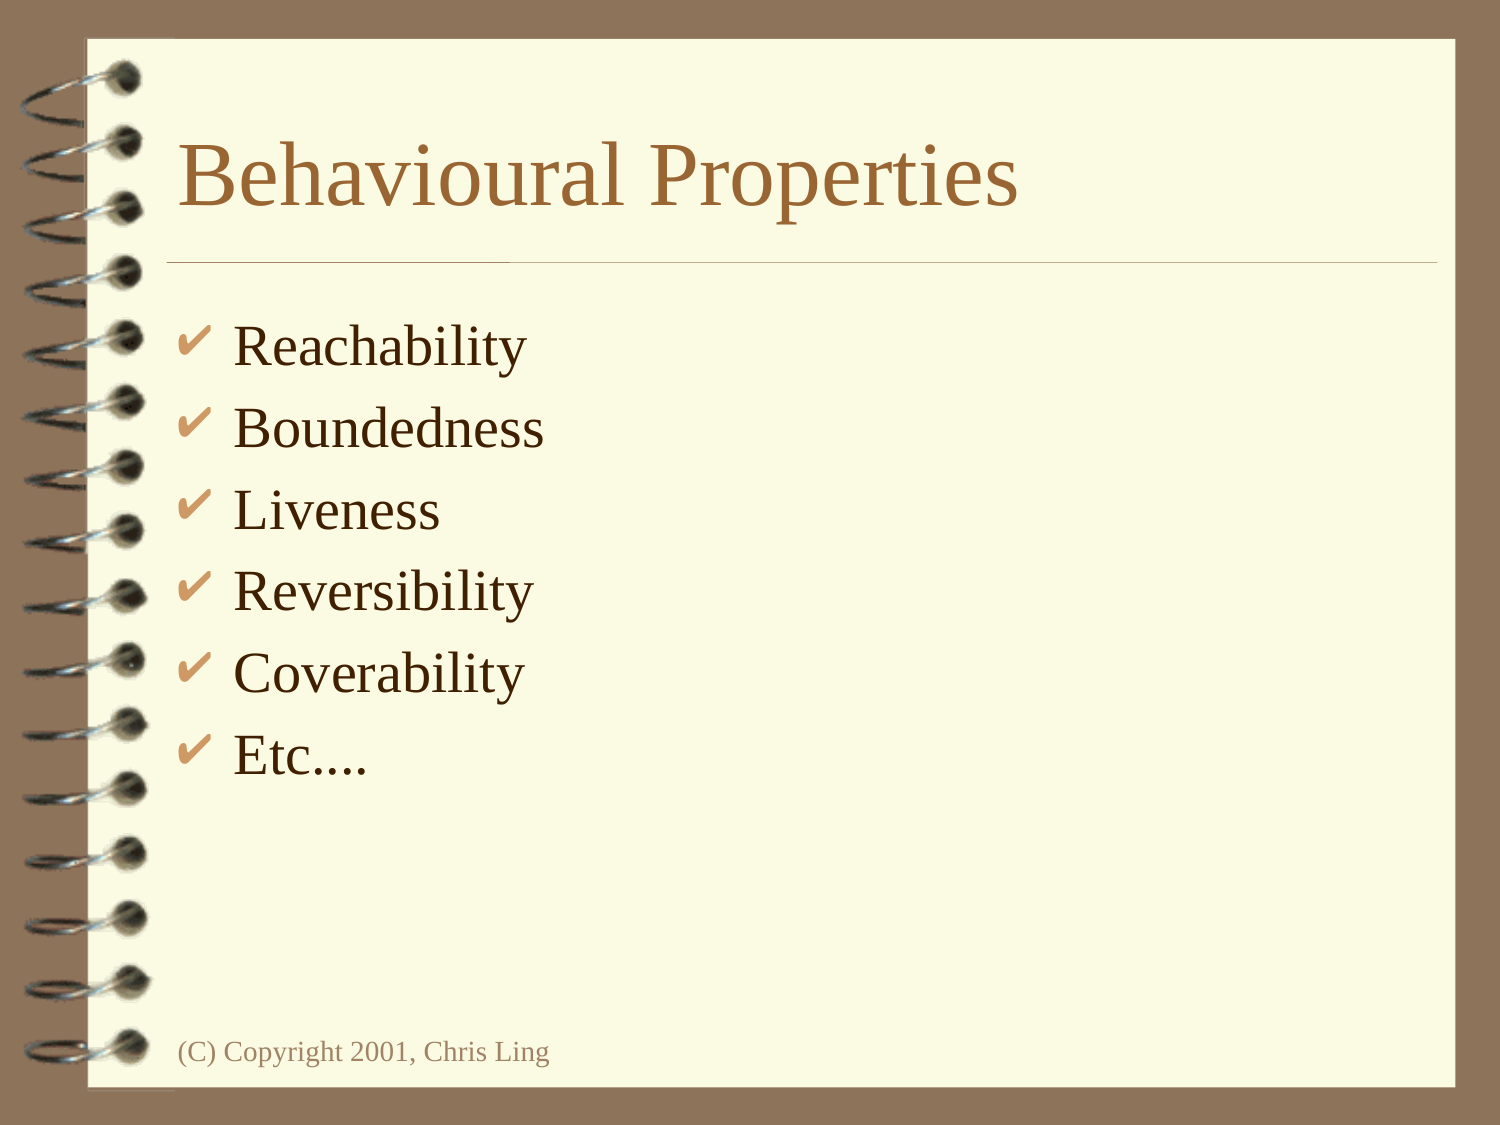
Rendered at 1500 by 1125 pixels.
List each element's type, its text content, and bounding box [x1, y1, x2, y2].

slide_number (C) Copyright 2001, Chris Ling [162, 1024, 576, 1076]
title Behavioural Properties [162, 74, 1438, 263]
list Reachability Boundedness Liveness Reversibility Coverability Etc.... [162, 299, 1438, 976]
picture [0, 0, 175, 1125]
